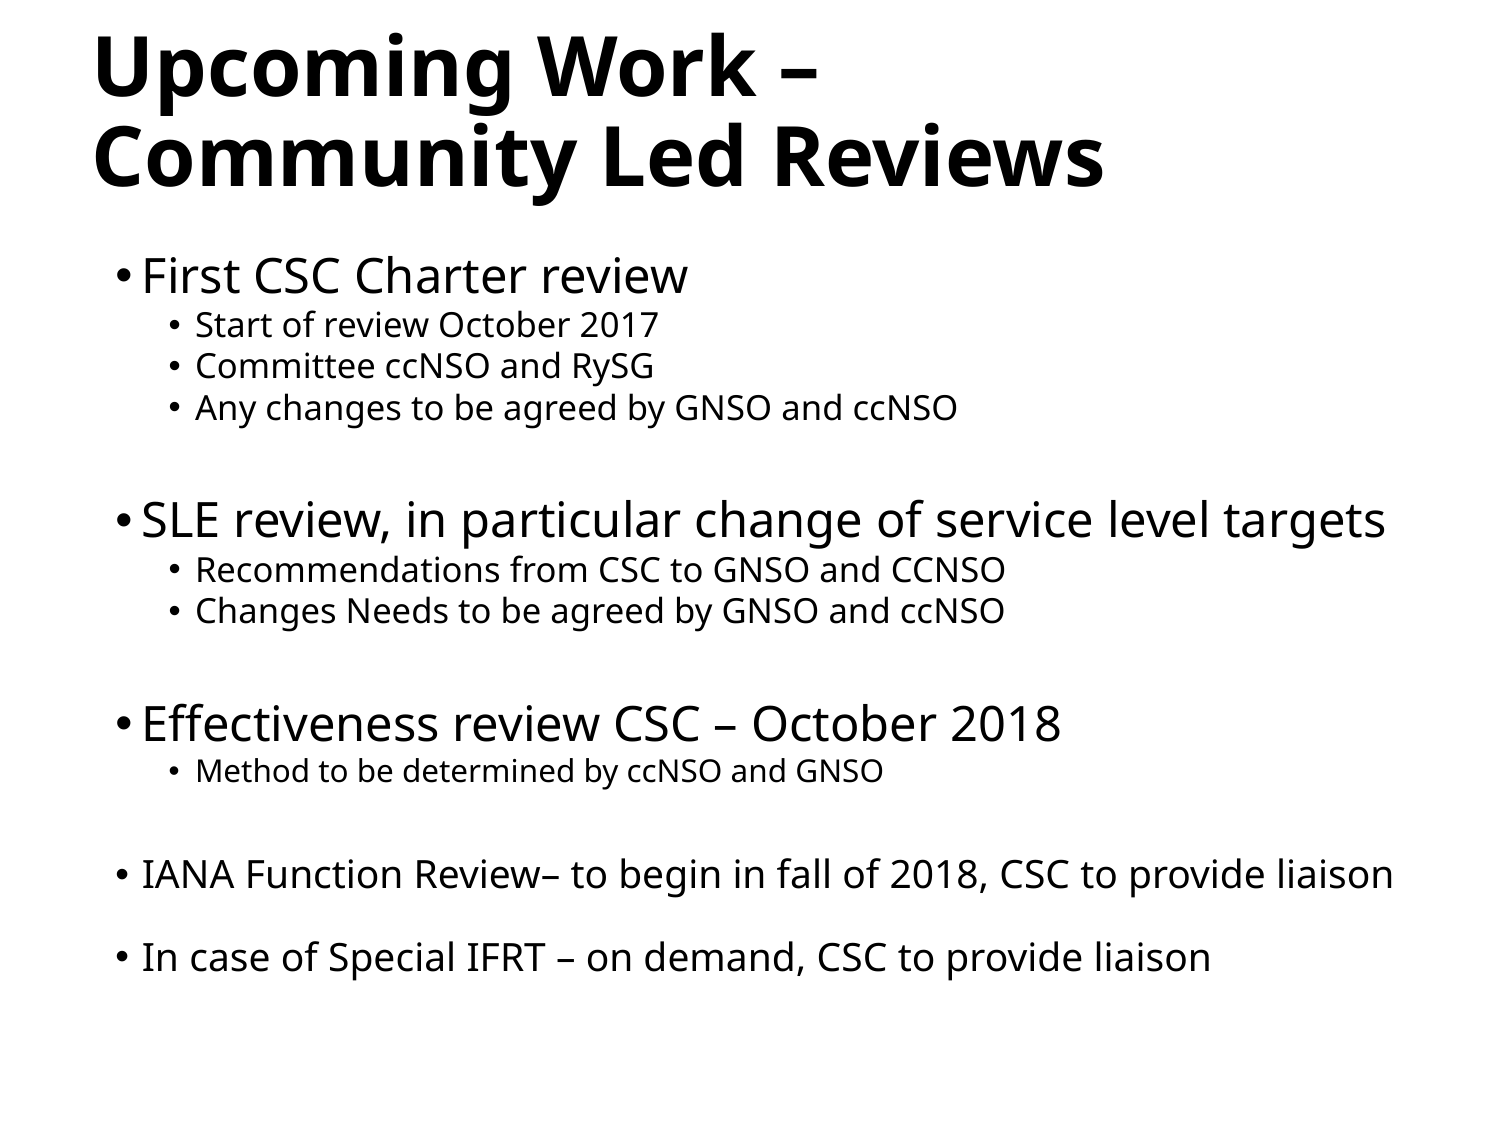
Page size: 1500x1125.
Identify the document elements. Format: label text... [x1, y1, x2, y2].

title Upcoming Work – Community Led Reviews [76, 45, 1447, 185]
list First CSC Charter review Start of review October 2017 Committee ccNSO and RySG Any changes to be agreed by GNSO and ccNSO SLE review, in particular change of service level targets Recommendations from CSC to GNSO and CCNSO Changes Needs to be agreed by GNSO and ccNSO Effectiveness review CSC – October 2018 Method to be determined by ccNSO and GNSO IANA Function Review– to begin in fall of 2018, CSC to provide liaison In case of Special IFRT – on demand, CSC to provide liaison [100, 243, 1425, 1059]
